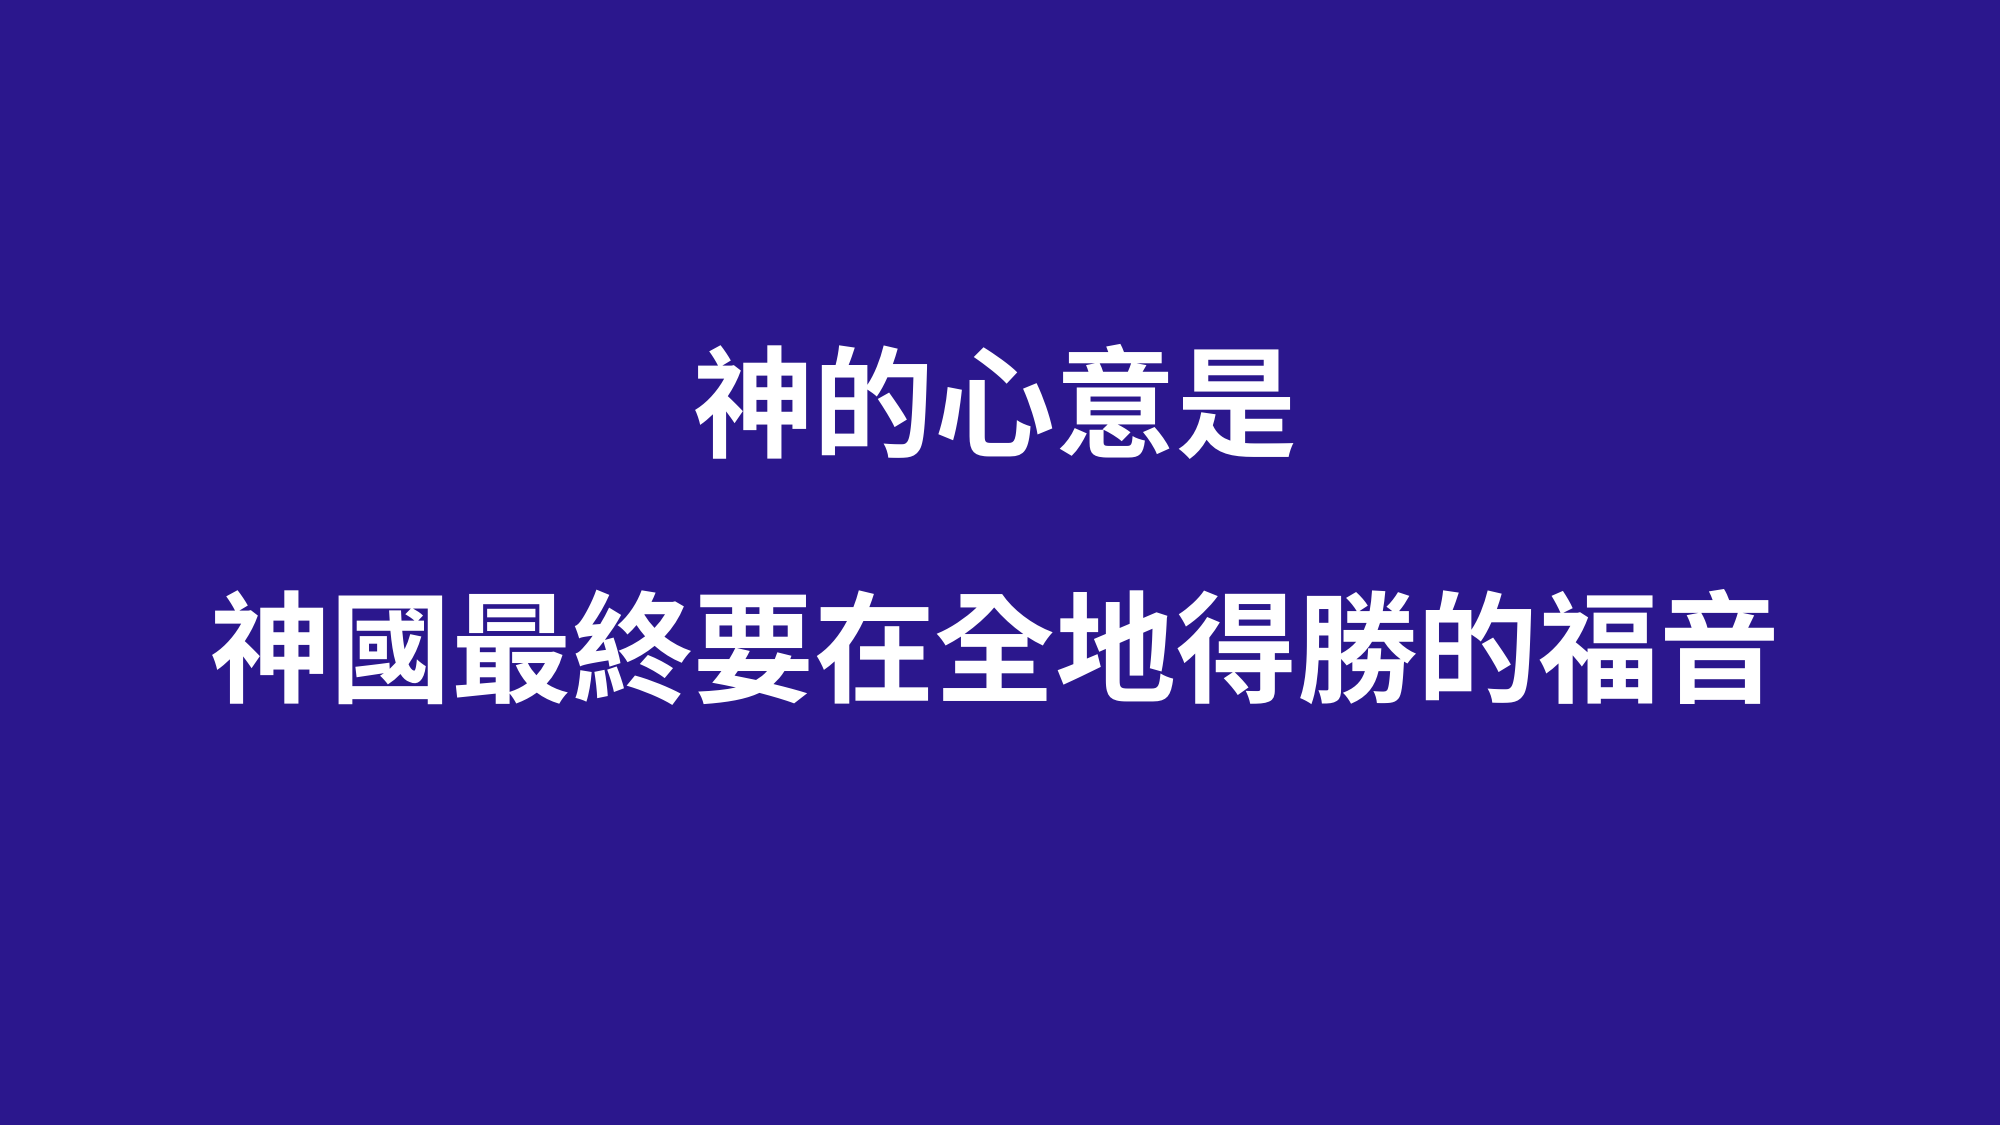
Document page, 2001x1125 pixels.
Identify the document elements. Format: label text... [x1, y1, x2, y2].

list 神的心意是 神國最終要在全地得勝的福音 [125, 248, 1832, 805]
